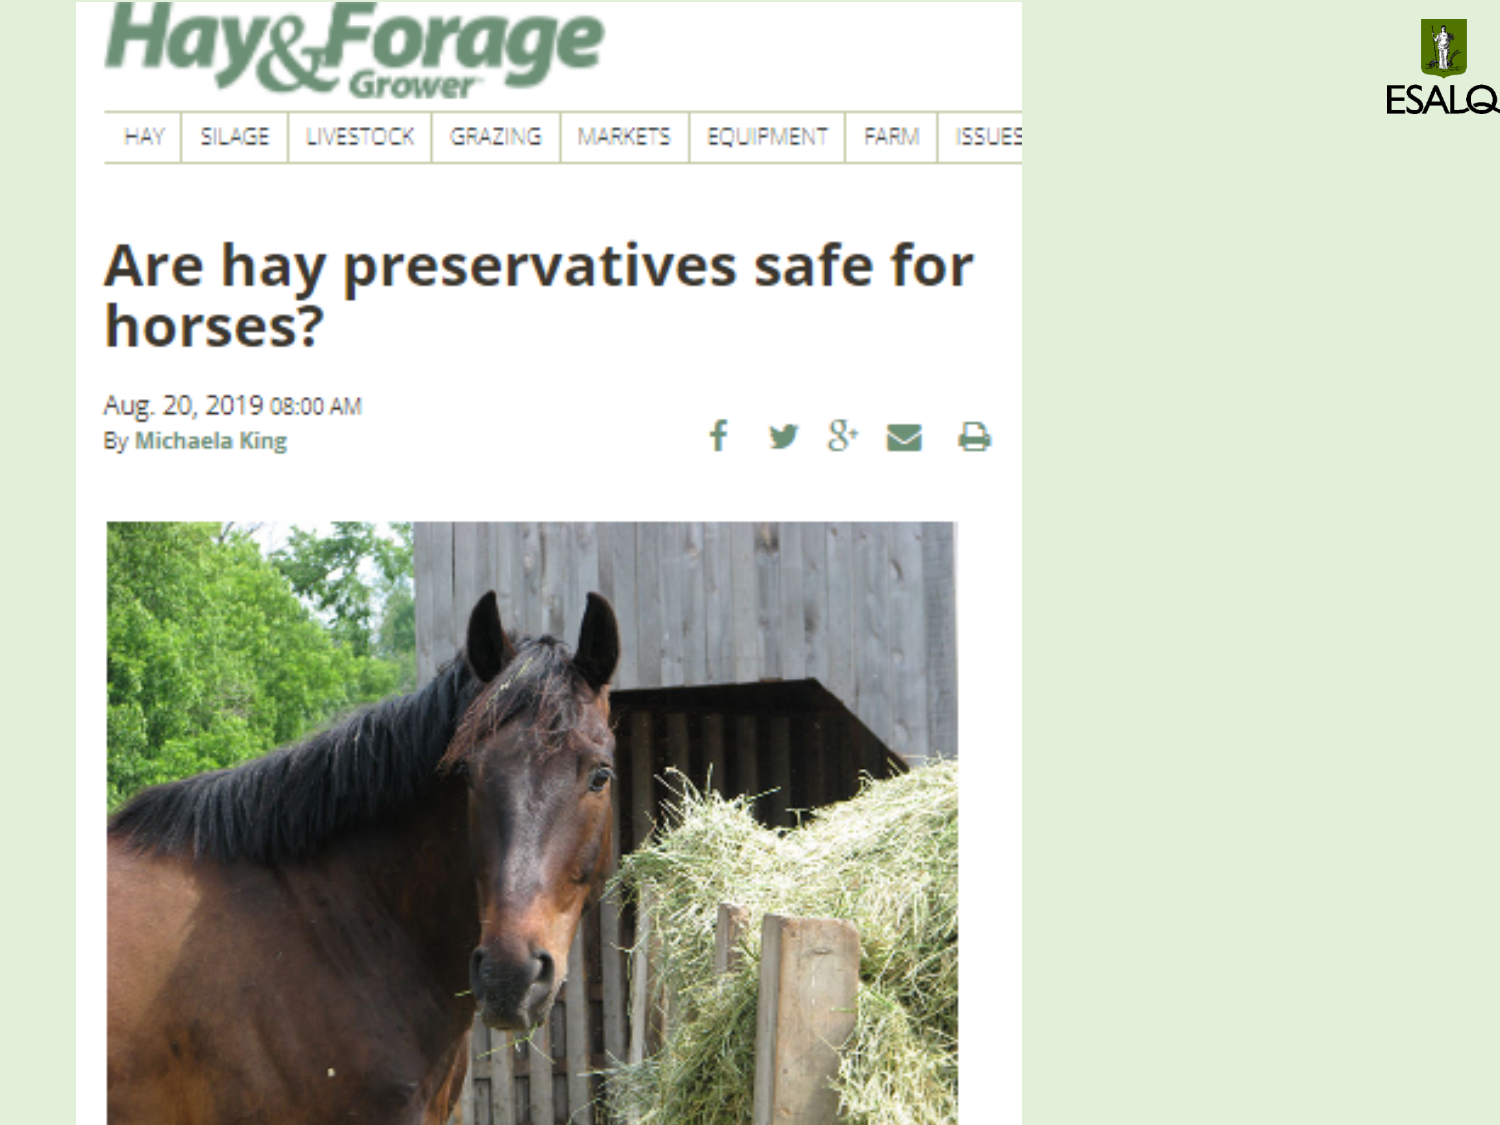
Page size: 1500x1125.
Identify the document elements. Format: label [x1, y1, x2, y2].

picture [76, 2, 1022, 1125]
picture [1387, 19, 1500, 114]
